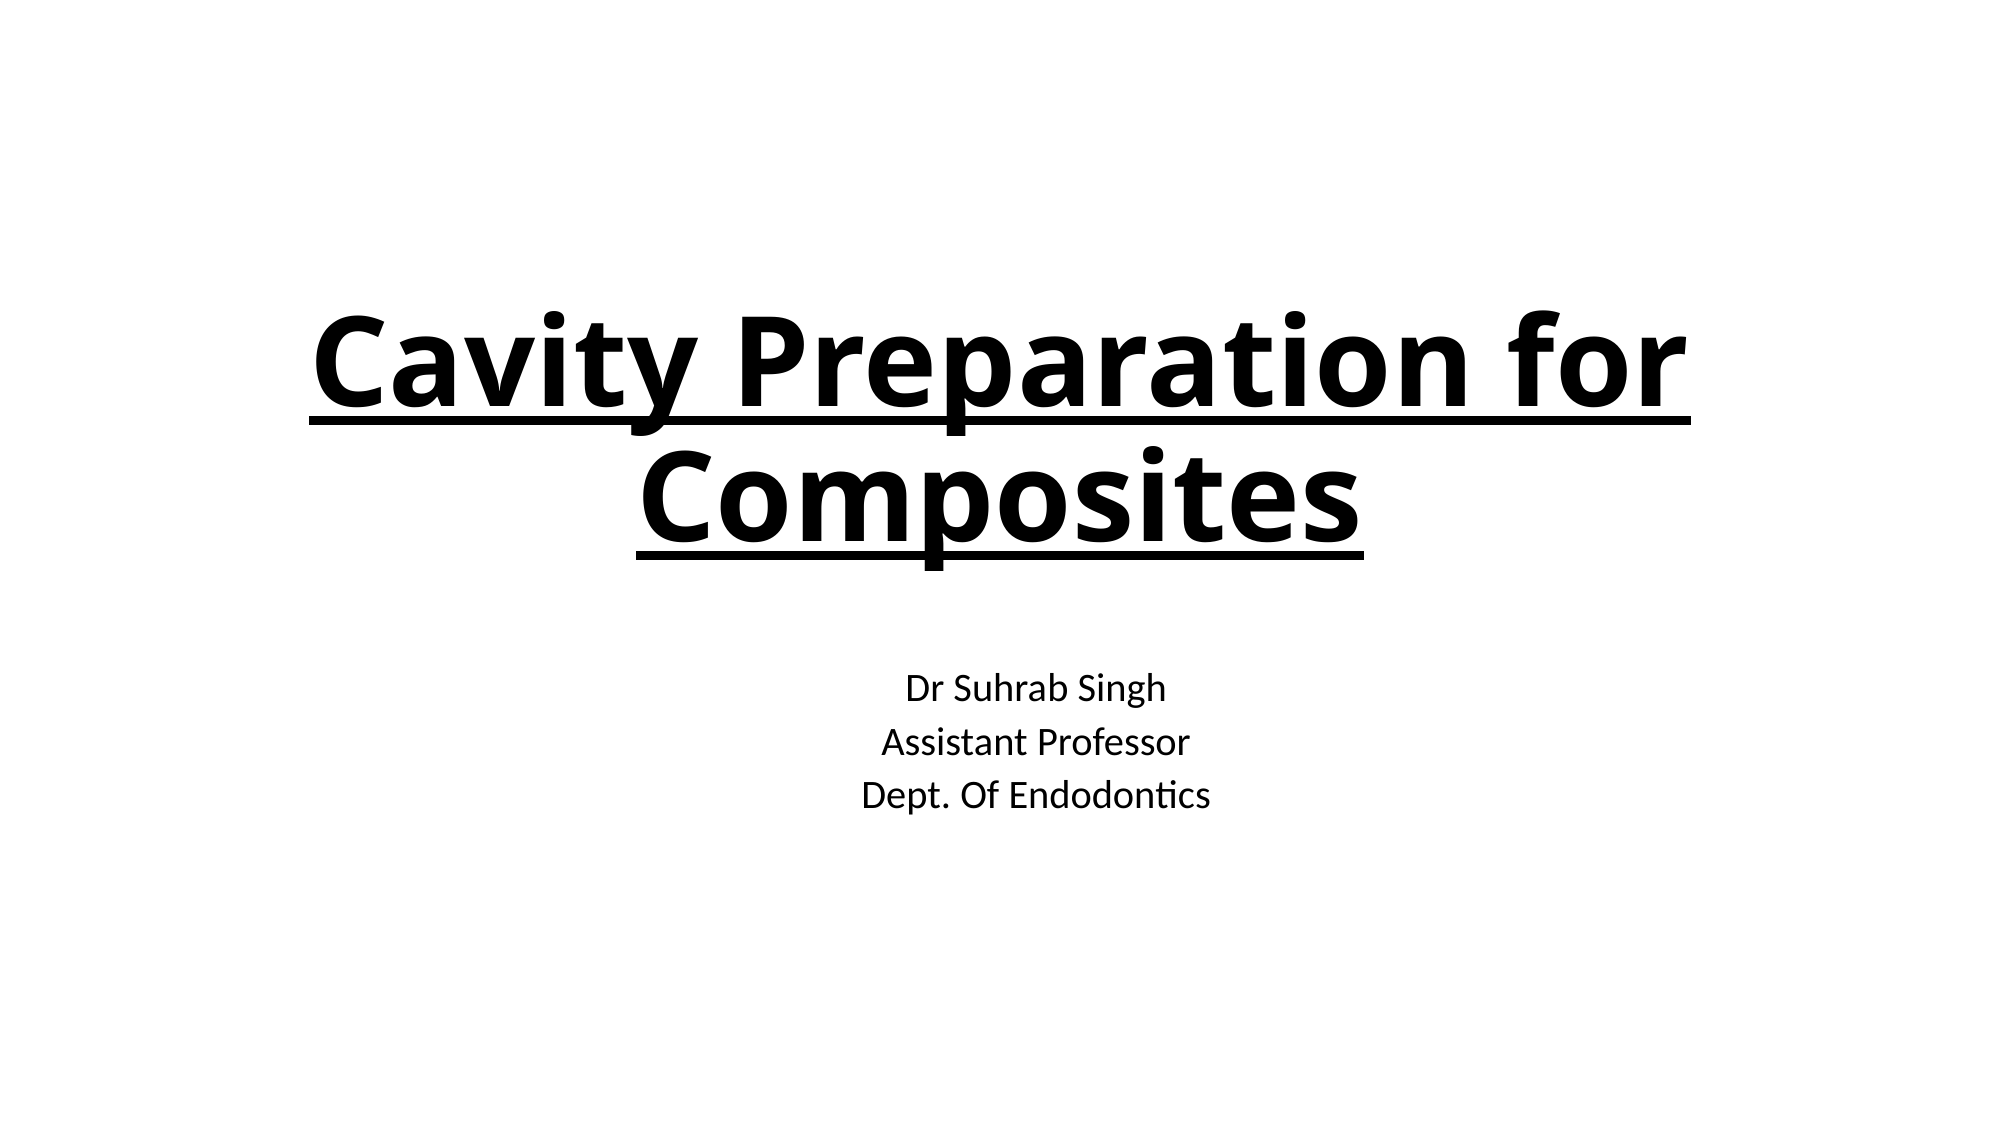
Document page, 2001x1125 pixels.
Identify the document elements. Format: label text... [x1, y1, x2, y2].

subtitle Dr Suhrab Singh Assistant Professor Dept. Of Endodontics [249, 590, 1750, 863]
title Cavity Preparation for Composites [249, 184, 1750, 576]
